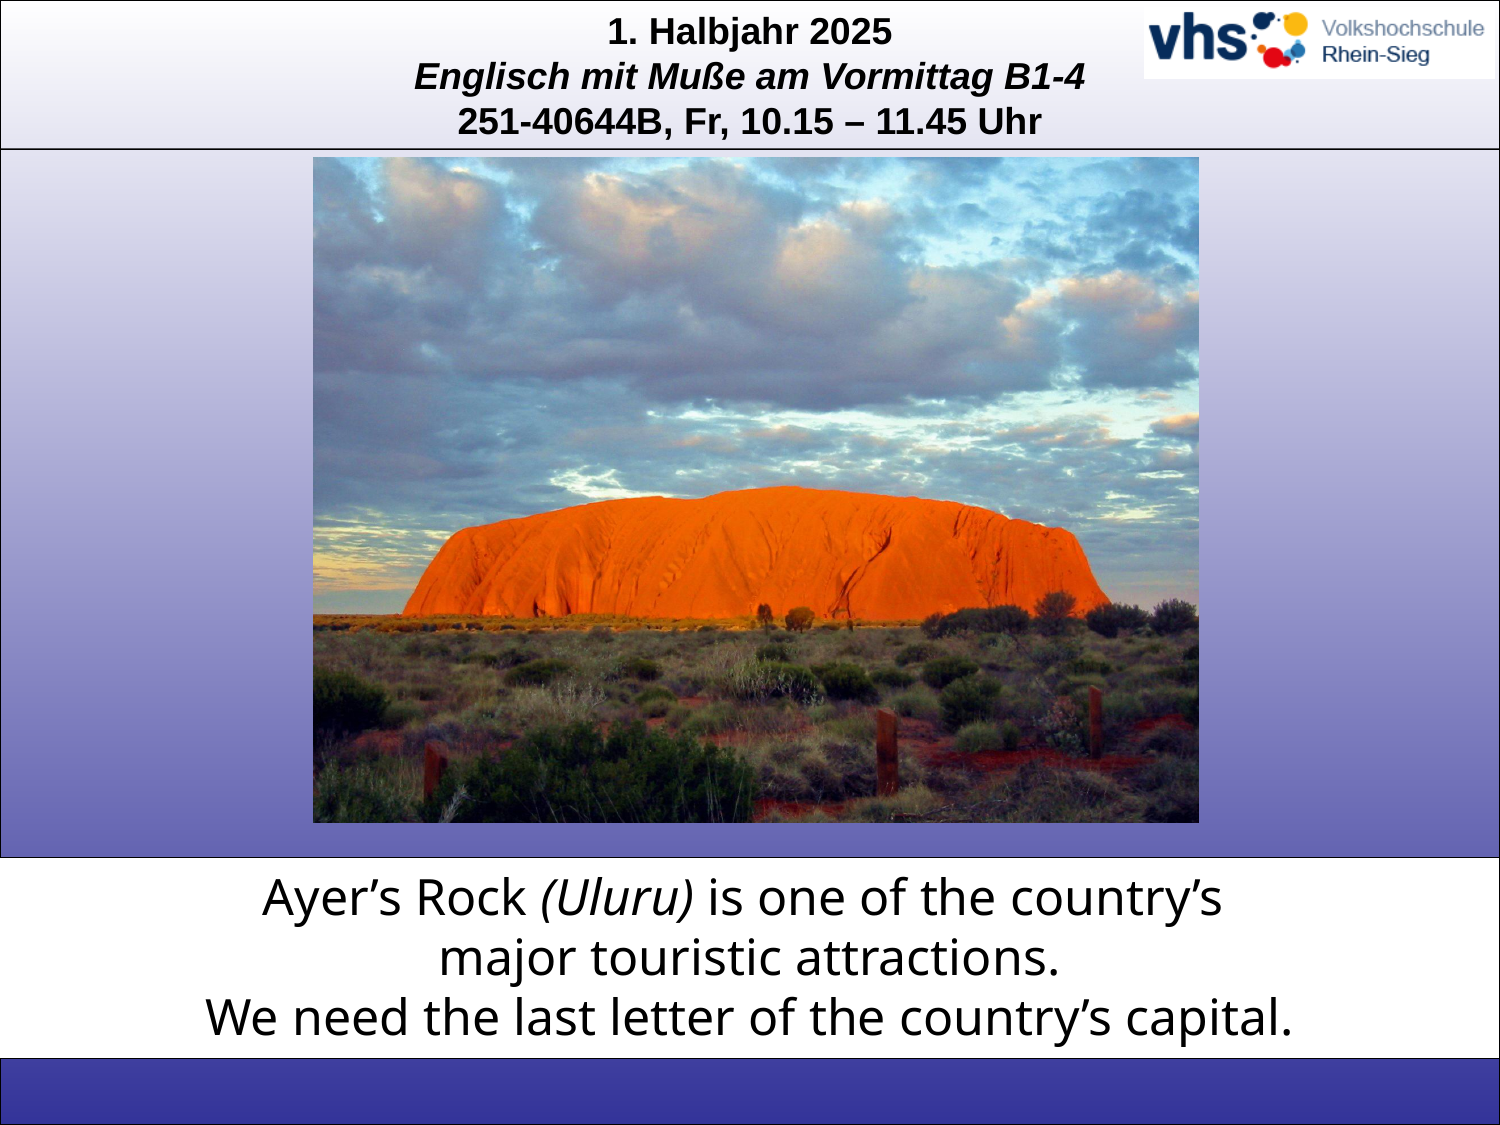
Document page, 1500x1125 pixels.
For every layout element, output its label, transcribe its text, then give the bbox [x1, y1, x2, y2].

picture [1144, 7, 1495, 79]
picture [312, 157, 1200, 823]
text_box Ayer’s Rock (Uluru) is one of the country’s major touristic attractions. We need the last letter of the country’s capital. [0, 857, 1500, 1059]
